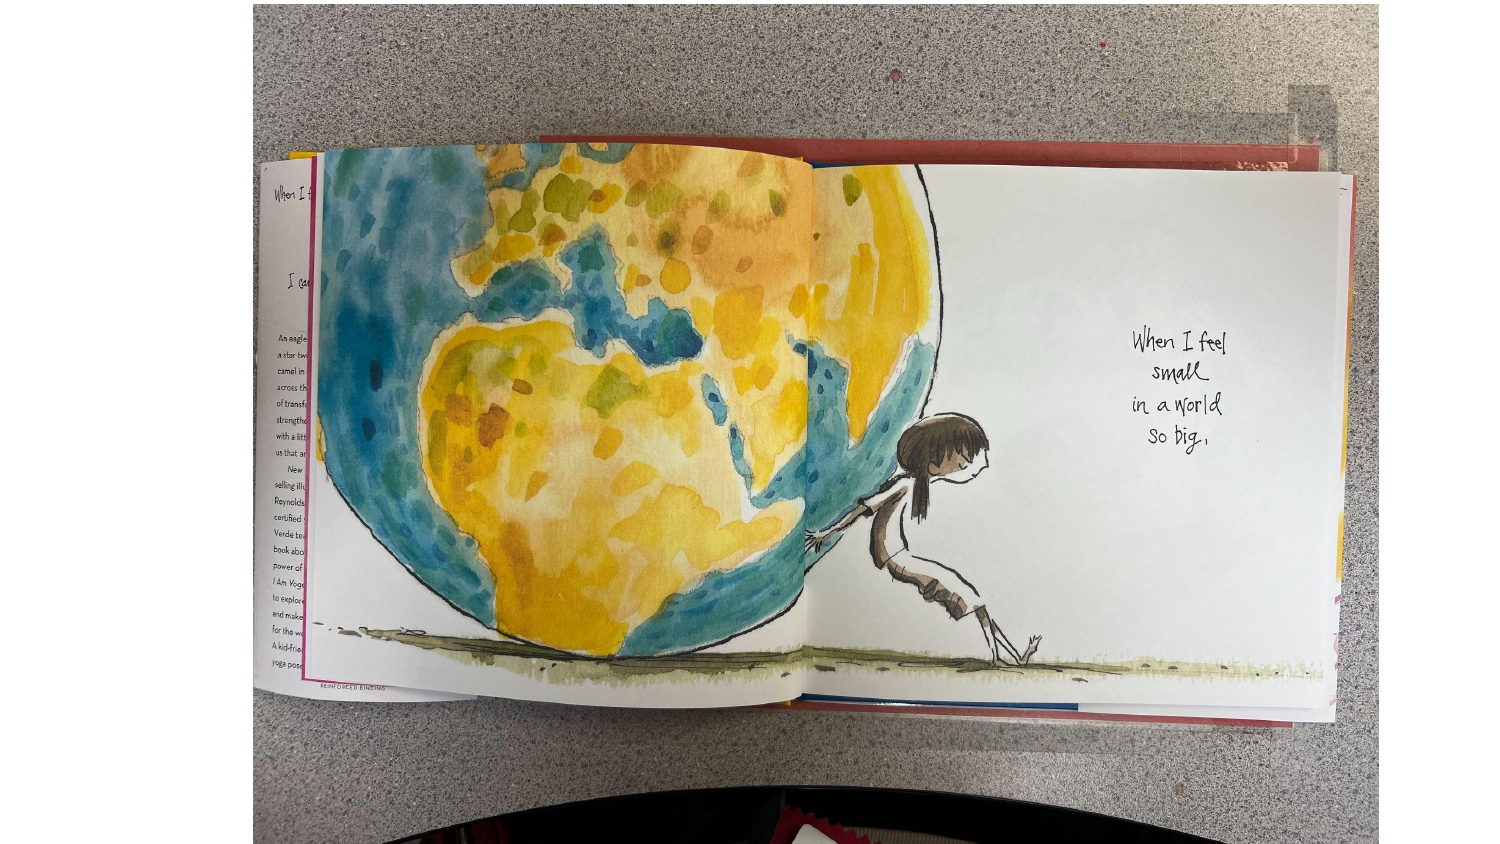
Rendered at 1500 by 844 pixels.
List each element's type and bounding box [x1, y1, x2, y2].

picture [252, 3, 1379, 844]
